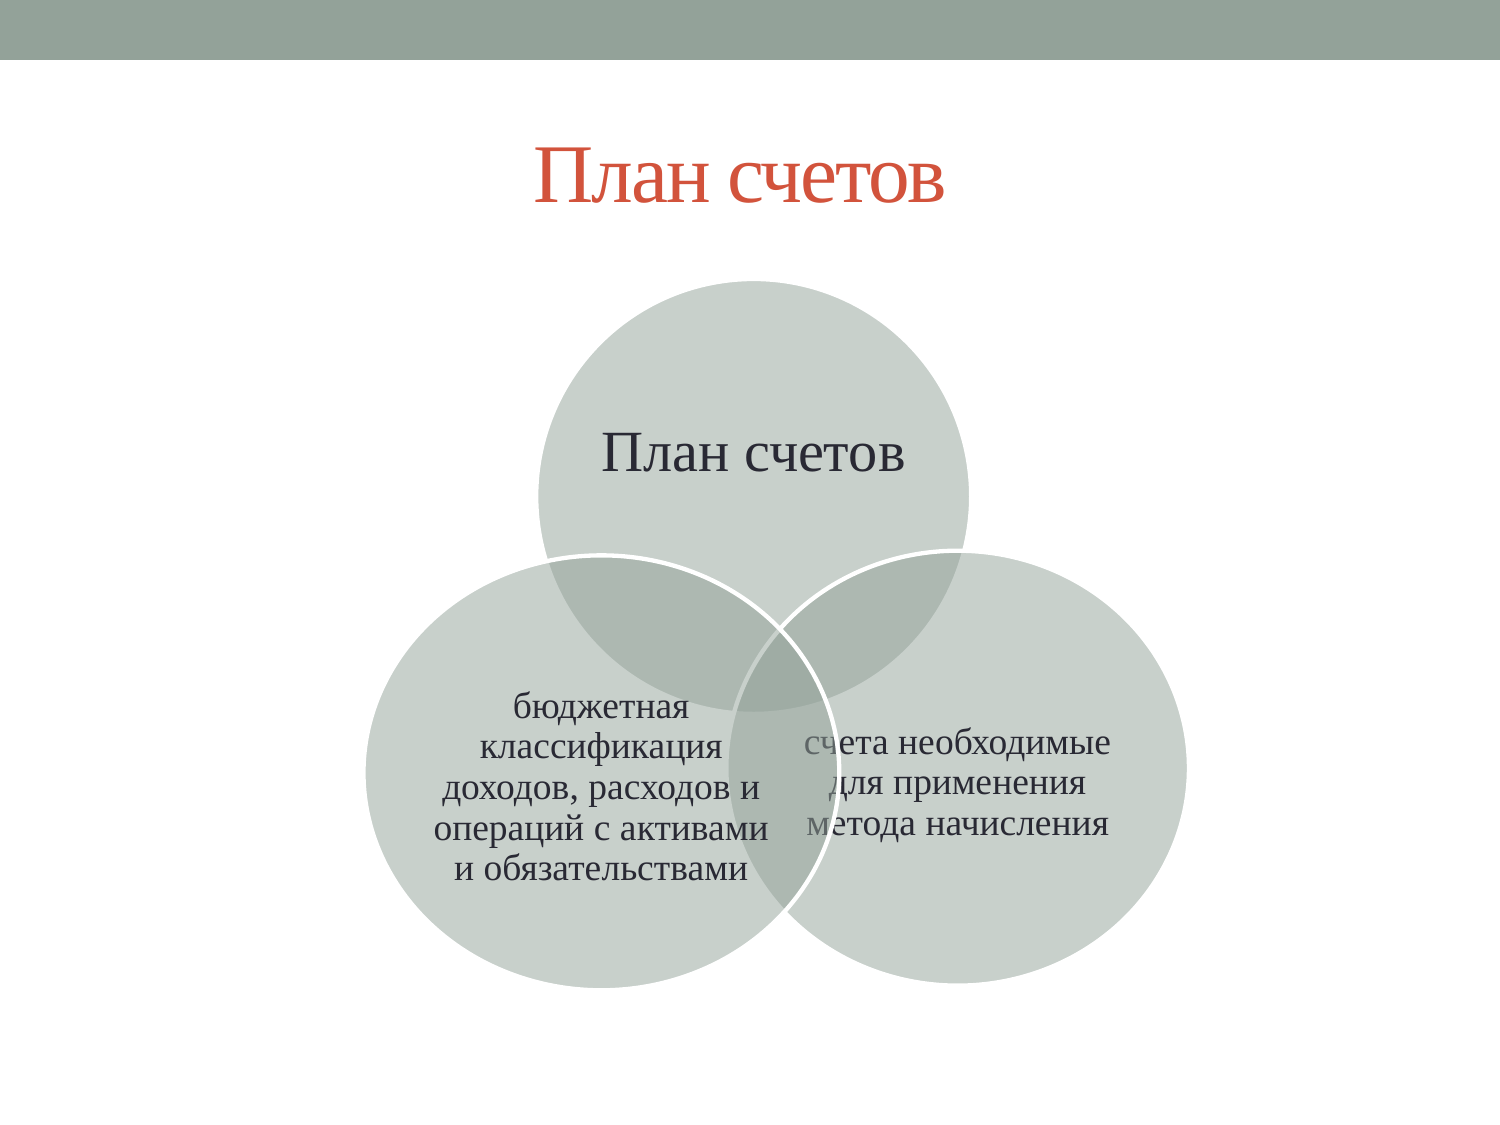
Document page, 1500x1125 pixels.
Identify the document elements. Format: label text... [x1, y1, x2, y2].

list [74, 262, 1436, 1012]
title План счетов [75, 87, 1425, 250]
